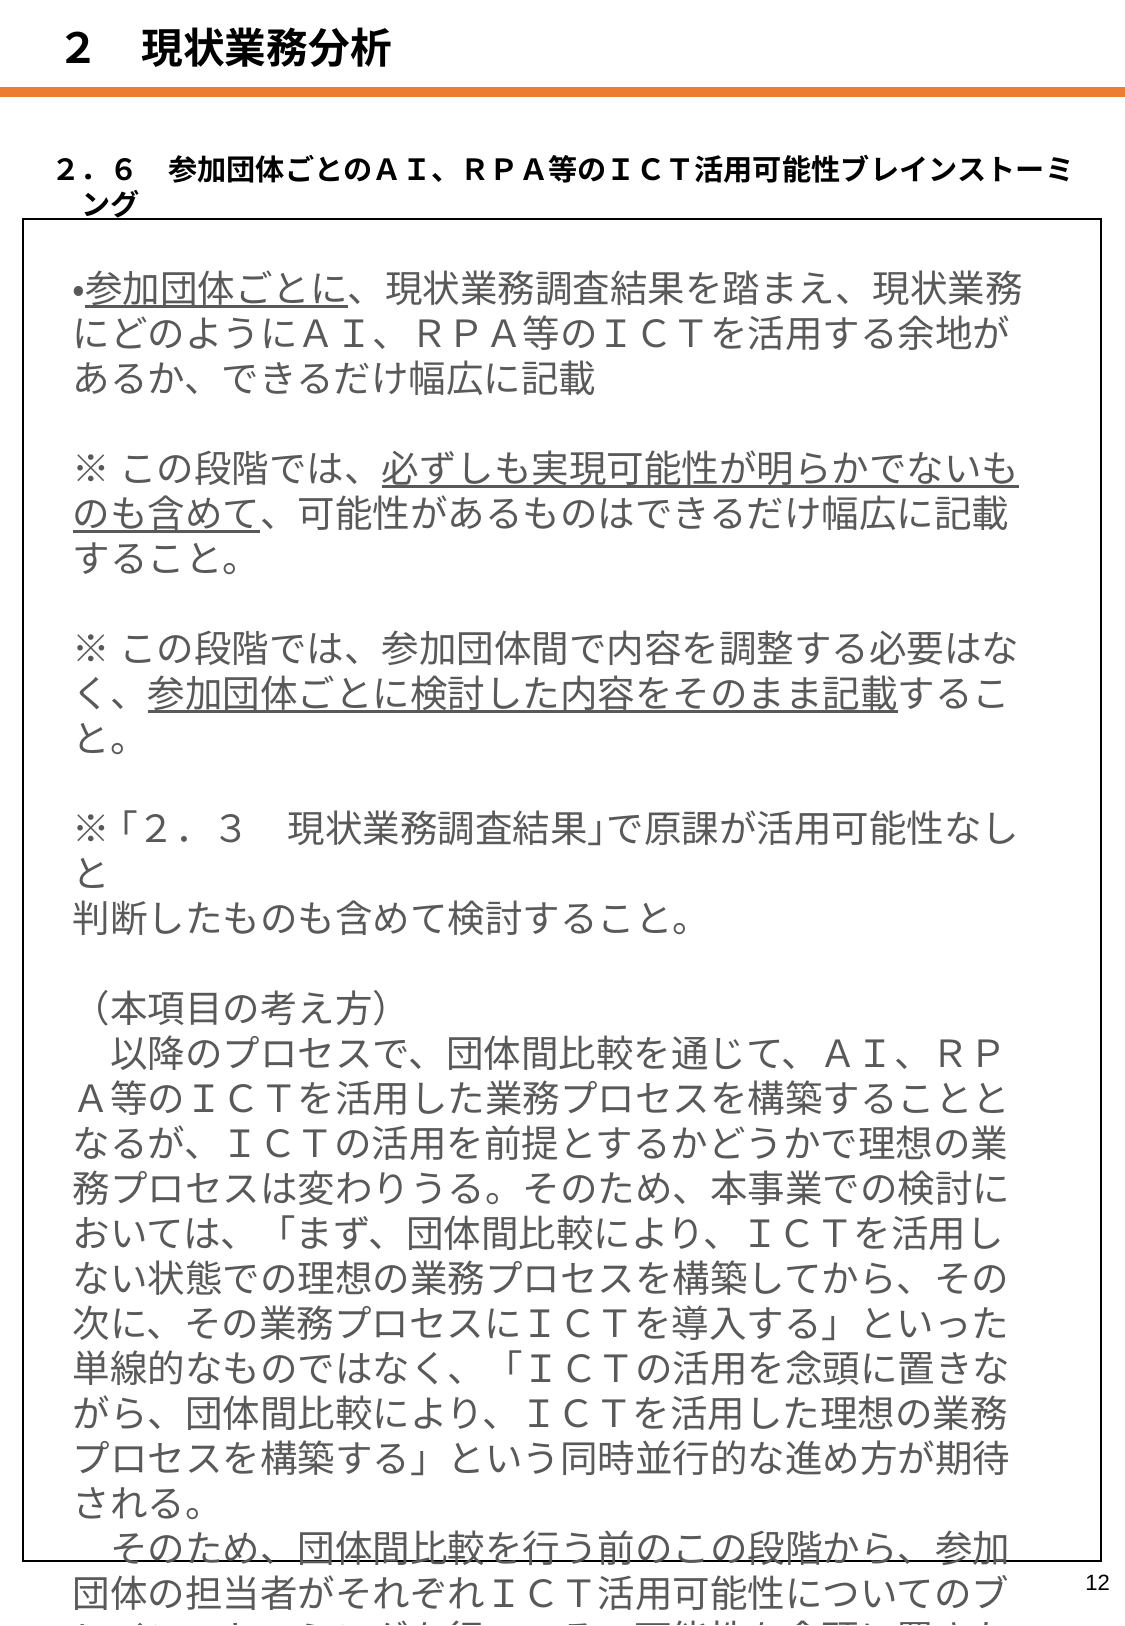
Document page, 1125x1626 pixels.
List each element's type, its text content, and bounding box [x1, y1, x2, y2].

text_box [22, 218, 1102, 1562]
text_box ２ 現状業務分析 [42, 7, 1073, 94]
text_box ２．６ 参加団体ごとのＡＩ、ＲＰＡ等のＩＣＴ活用可能性ブレインストーミング [36, 139, 1101, 218]
slide_number 12 [1045, 1538, 1125, 1625]
text_box ・参加団体ごとに、現状業務調査結果を踏まえ、現状業務にどのようにＡＩ、ＲＰＡ等のＩＣＴを活用する余地があるか、できるだけ幅広に記載 ※この段階では、必ずしも実現可能性が明らかでないものも含めて、可能性があるものはできるだけ幅広に記載すること。 ※この段階では、参加団体間で内容を調整する必要はなく、参加団体ごとに検討した内容をそのまま記載すること。 ※｢２．３ 現状業務調査結果｣で原課が活用可能性なしと 判断したものも含めて検討すること。 （本項目の考え方） 以降のプロセスで、団体間比較を通じて、ＡＩ、ＲＰＡ等のＩＣＴを活用した業務プロセスを構築することとなるが、ＩＣＴの活用を前提とするかどうかで理想の業務プロセスは変わりうる。そのため、本事業での検討においては、「まず、団体間比較により、ＩＣＴを活用しない状態での理想の業務プロセスを構築してから、その次に、その業務プロセスにＩＣＴを導入する」といった単線的なものではなく、「ＩＣＴの活用を念頭に置きながら、団体間比較により、ＩＣＴを活用した理想の業務プロセスを構築する」という同時並行的な進め方が期待される。 そのため、団体間比較を行う前のこの段階から、参加団体の担当者がそれぞれＩＣＴ活用可能性についてのブレインストーミングを行い、その可能性を念頭に置きながら以降のプロセスに臨んでいただくため、本項目を記載していただくこととしている。 [57, 257, 1045, 1625]
